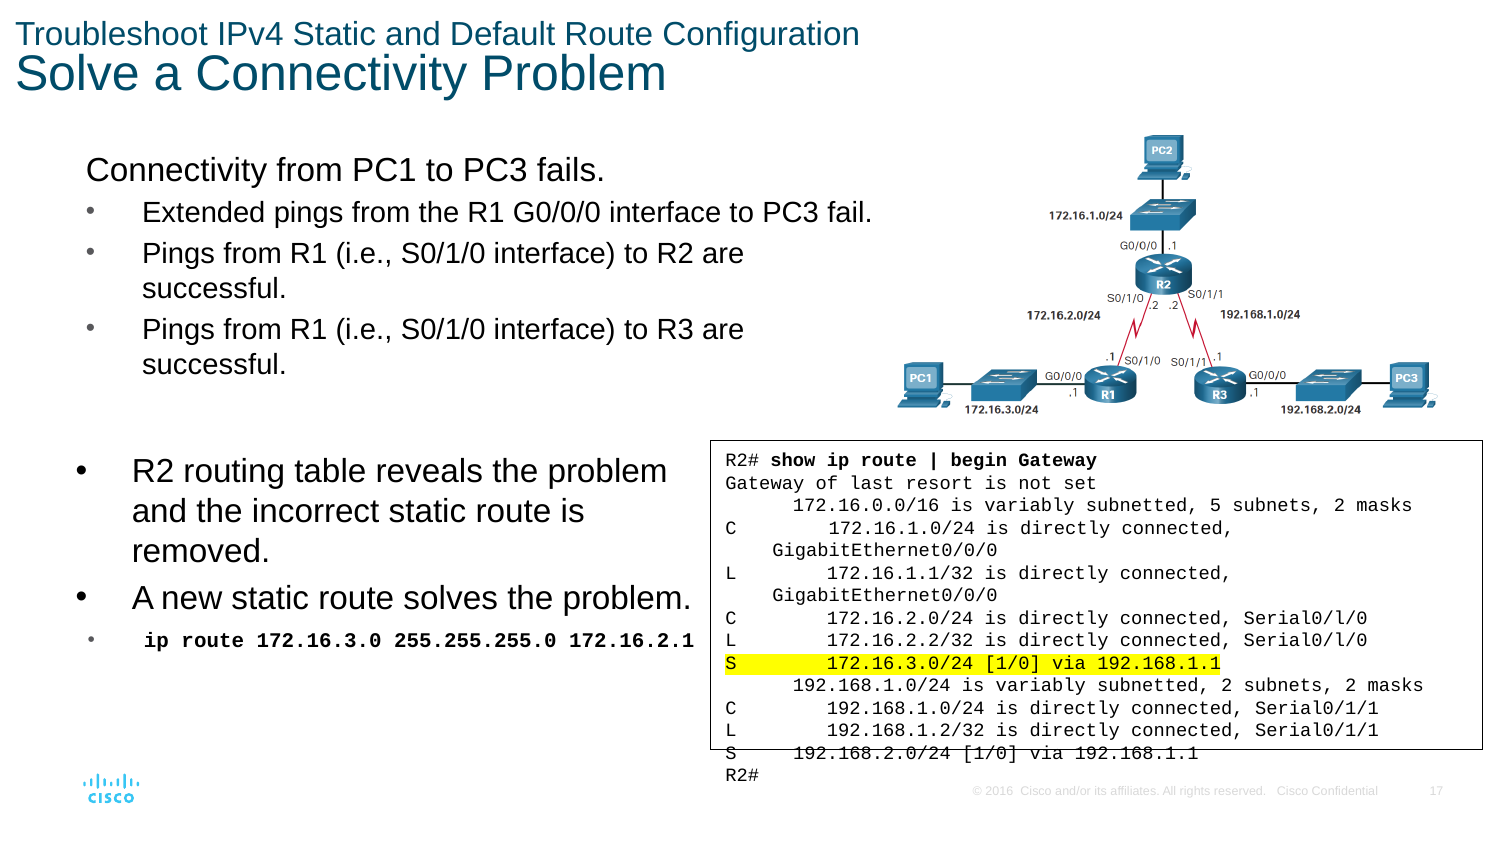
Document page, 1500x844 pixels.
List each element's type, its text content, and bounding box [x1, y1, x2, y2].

text_box R2 routing table reveals the problem and the incorrect static route is removed. A new static route solves the problem. ip route 172.16.3.0 255.255.255.0 172.16.2.1 [60, 442, 710, 724]
text_box R2# show ip route | begin Gateway Gateway of last resort is not set 172.16.0.0/16 is variably subnetted, 5 subnets, 2 masks C 172.16.1.0/24 is directly connected, GigabitEthernet0/0/0 L 172.16.1.1/32 is directly connected, GigabitEthernet0/0/0 C 172.16.2.0/24 is directly connected, Serial0/l/0 L 172.16.2.2/32 is directly connected, Serial0/l/0 S 172.16.3.0/24 [1/0] via 192.168.1.1 192.168.1.0/24 is variably subnetted, 2 subnets, 2 masks C 192.168.1.0/24 is directly connected, Serial0/1/1 L 192.168.1.2/32 is directly connected, Serial0/1/1 S 192.168.2.0/24 [1/0] via 192.168.1.1 R2# [710, 440, 1483, 750]
list Connectivity from PC1 to PC3 fails. Extended pings from the R1 G0/0/0 interface to PC3 fail. Pings from R1 (i.e., S0/1/0 interface) to R2 are successful. Pings from R1 (i.e., S0/1/0 interface) to R3 are successful. [70, 140, 889, 422]
picture [894, 131, 1441, 423]
title Troubleshoot IPv4 Static and Default Route Configuration Solve a Connectivity Problem [0, 0, 1369, 121]
